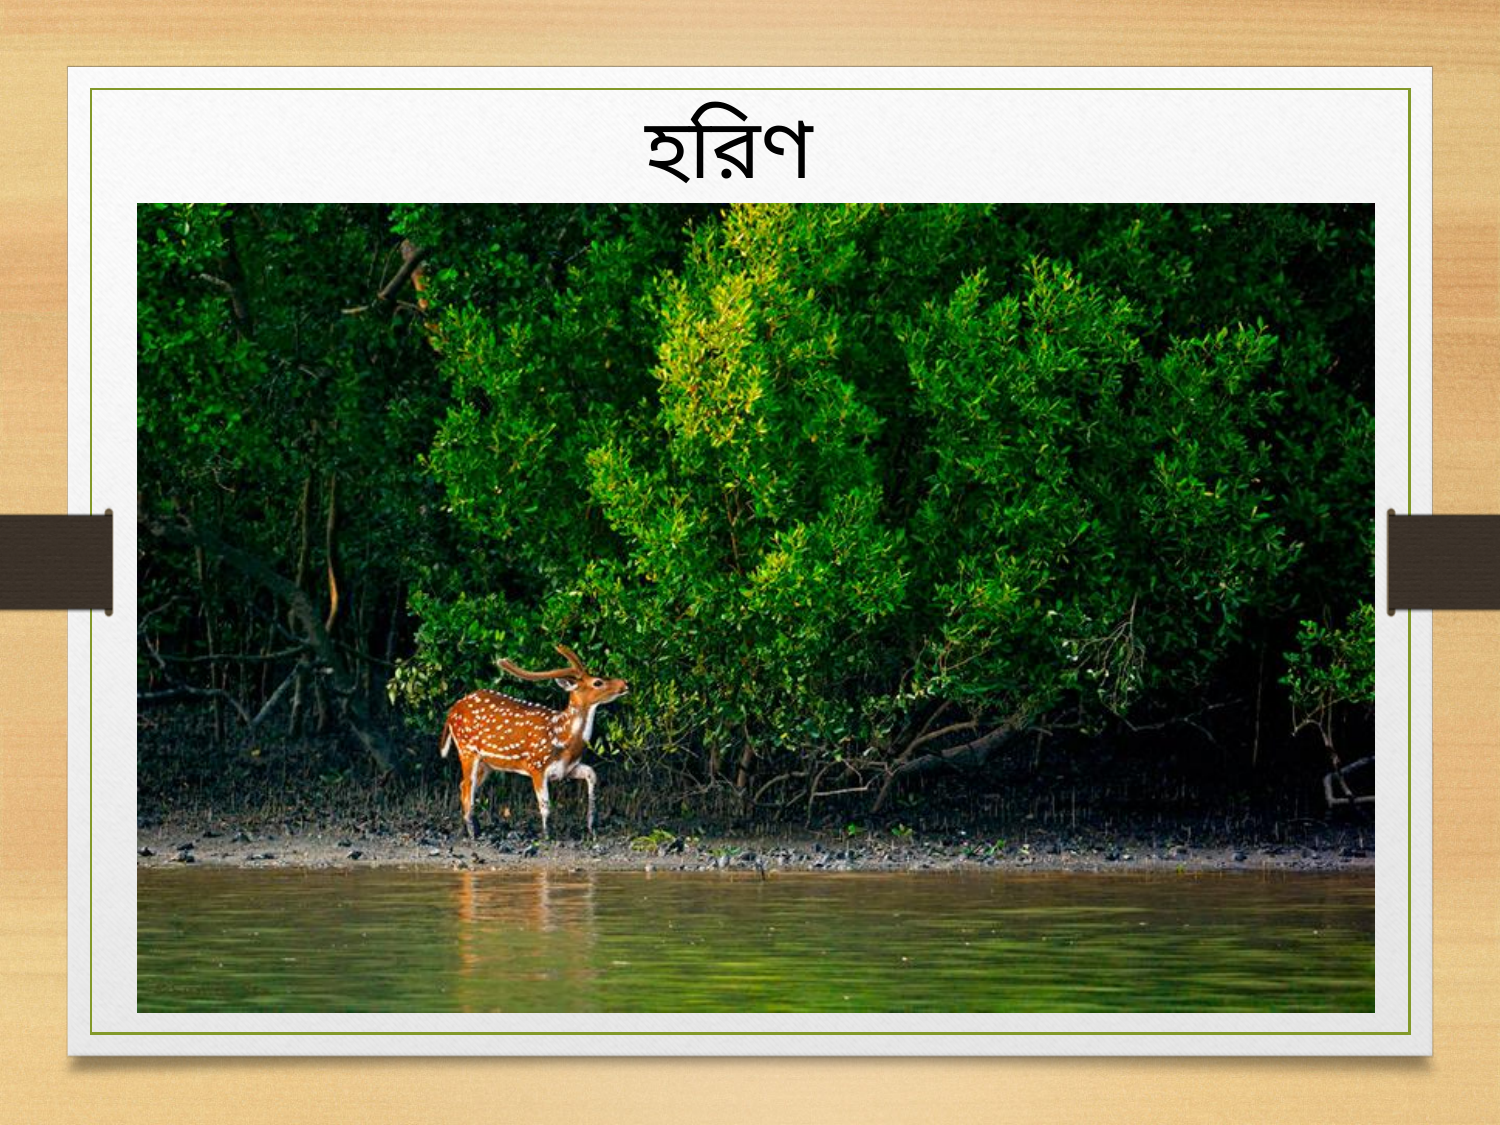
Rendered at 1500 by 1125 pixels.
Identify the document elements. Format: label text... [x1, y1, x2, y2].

picture [0, 0, 1500, 1125]
text_box হরিণ [630, 87, 828, 203]
